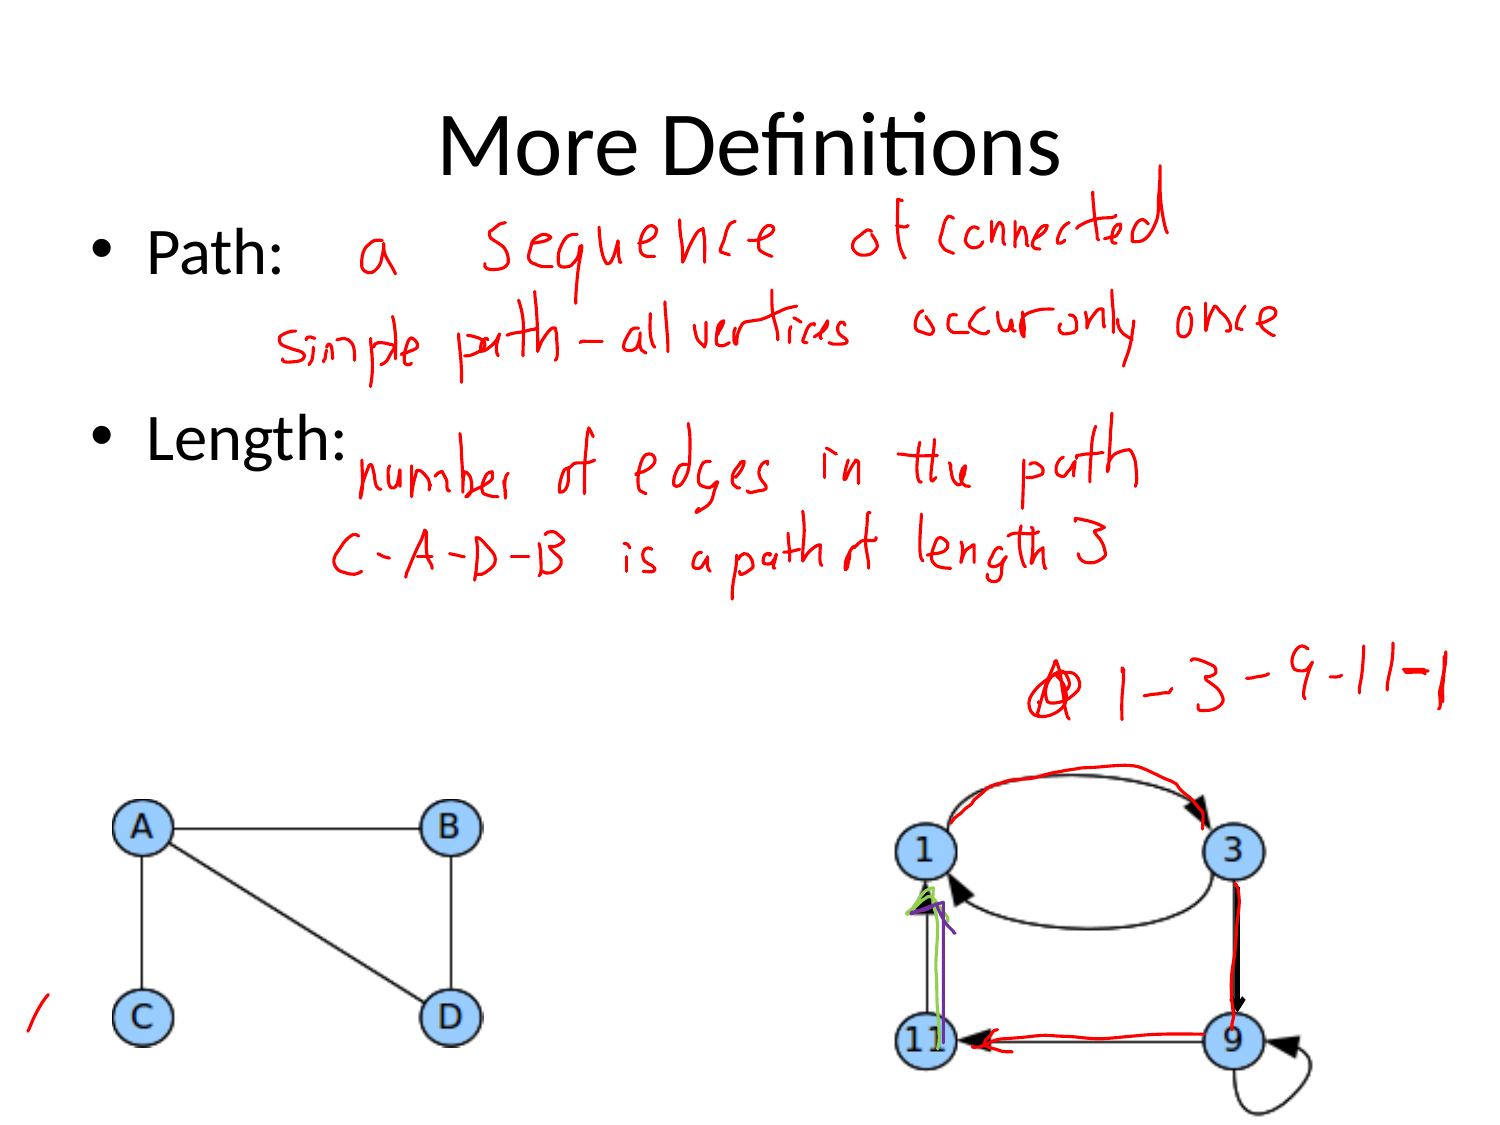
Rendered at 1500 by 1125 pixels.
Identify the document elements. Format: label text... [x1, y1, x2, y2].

picture [112, 799, 484, 1049]
title More Definitions [75, 45, 1425, 200]
picture [887, 764, 1317, 1125]
list Path: Length: [75, 200, 1425, 943]
